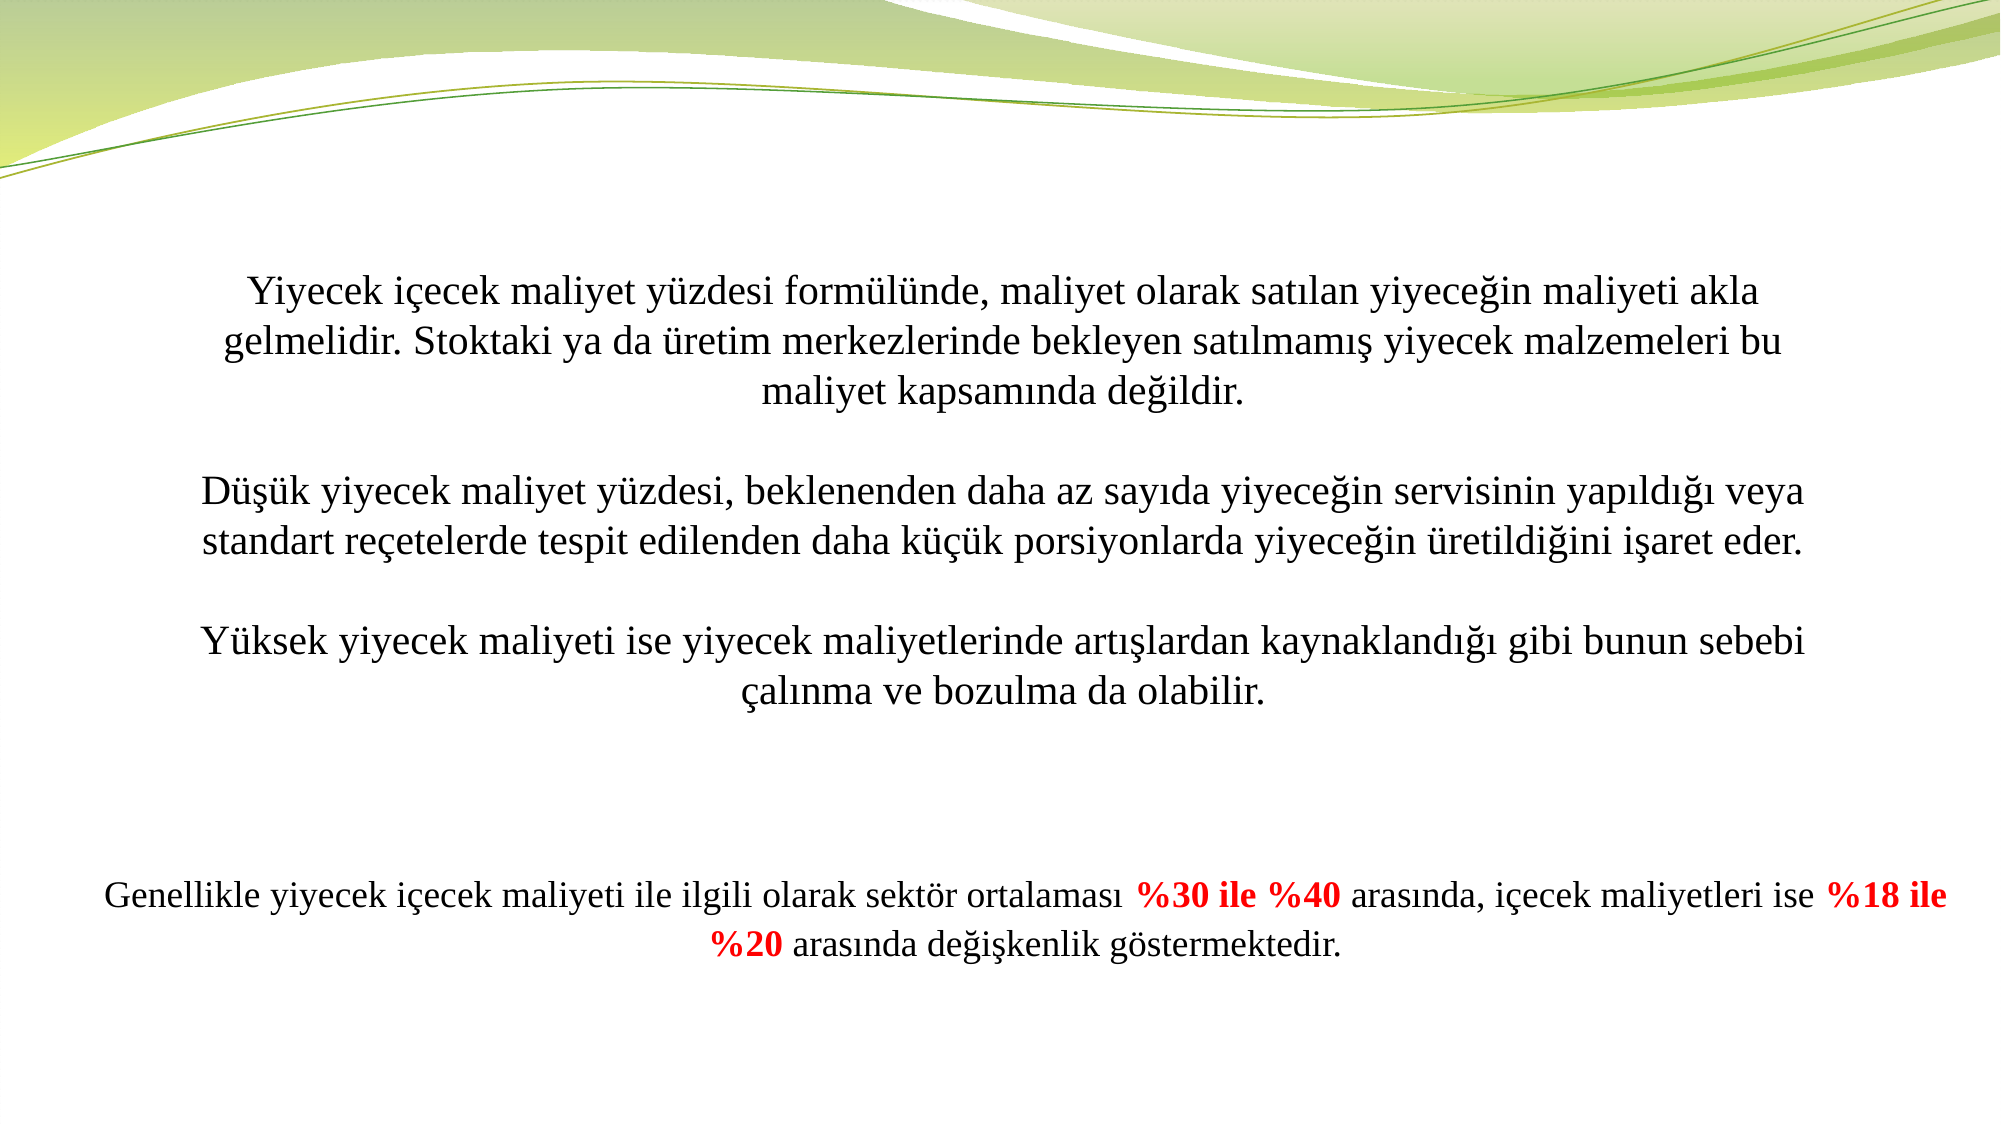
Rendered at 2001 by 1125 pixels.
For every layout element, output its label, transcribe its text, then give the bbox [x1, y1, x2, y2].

text_box Genellikle yiyecek içecek maliyeti ile ilgili olarak sektör ortalaması %30 ile %40 arasında, içecek maliyetleri ise %18 ile %20 arasında değişkenlik göstermektedir. [81, 859, 1970, 1036]
text_box Yiyecek içecek maliyet yüzdesi formülünde, maliyet olarak satılan yiyeceğin maliyeti akla gelmelidir. Stoktaki ya da üretim merkezlerinde bekleyen satılmamış yiyecek malzemeleri bu maliyet kapsamında değildir. Düşük yiyecek maliyet yüzdesi, beklenenden daha az sayıda yiyeceğin servisinin yapıldığı veya standart reçetelerde tespit edilenden daha küçük porsiyonlarda yiyeceğin üretildiğini işaret eder. Yüksek yiyecek maliyeti ise yiyecek maliyetlerinde artışlardan kaynaklandığı gibi bunun sebebi çalınma ve bozulma da olabilir. [169, 255, 1838, 721]
